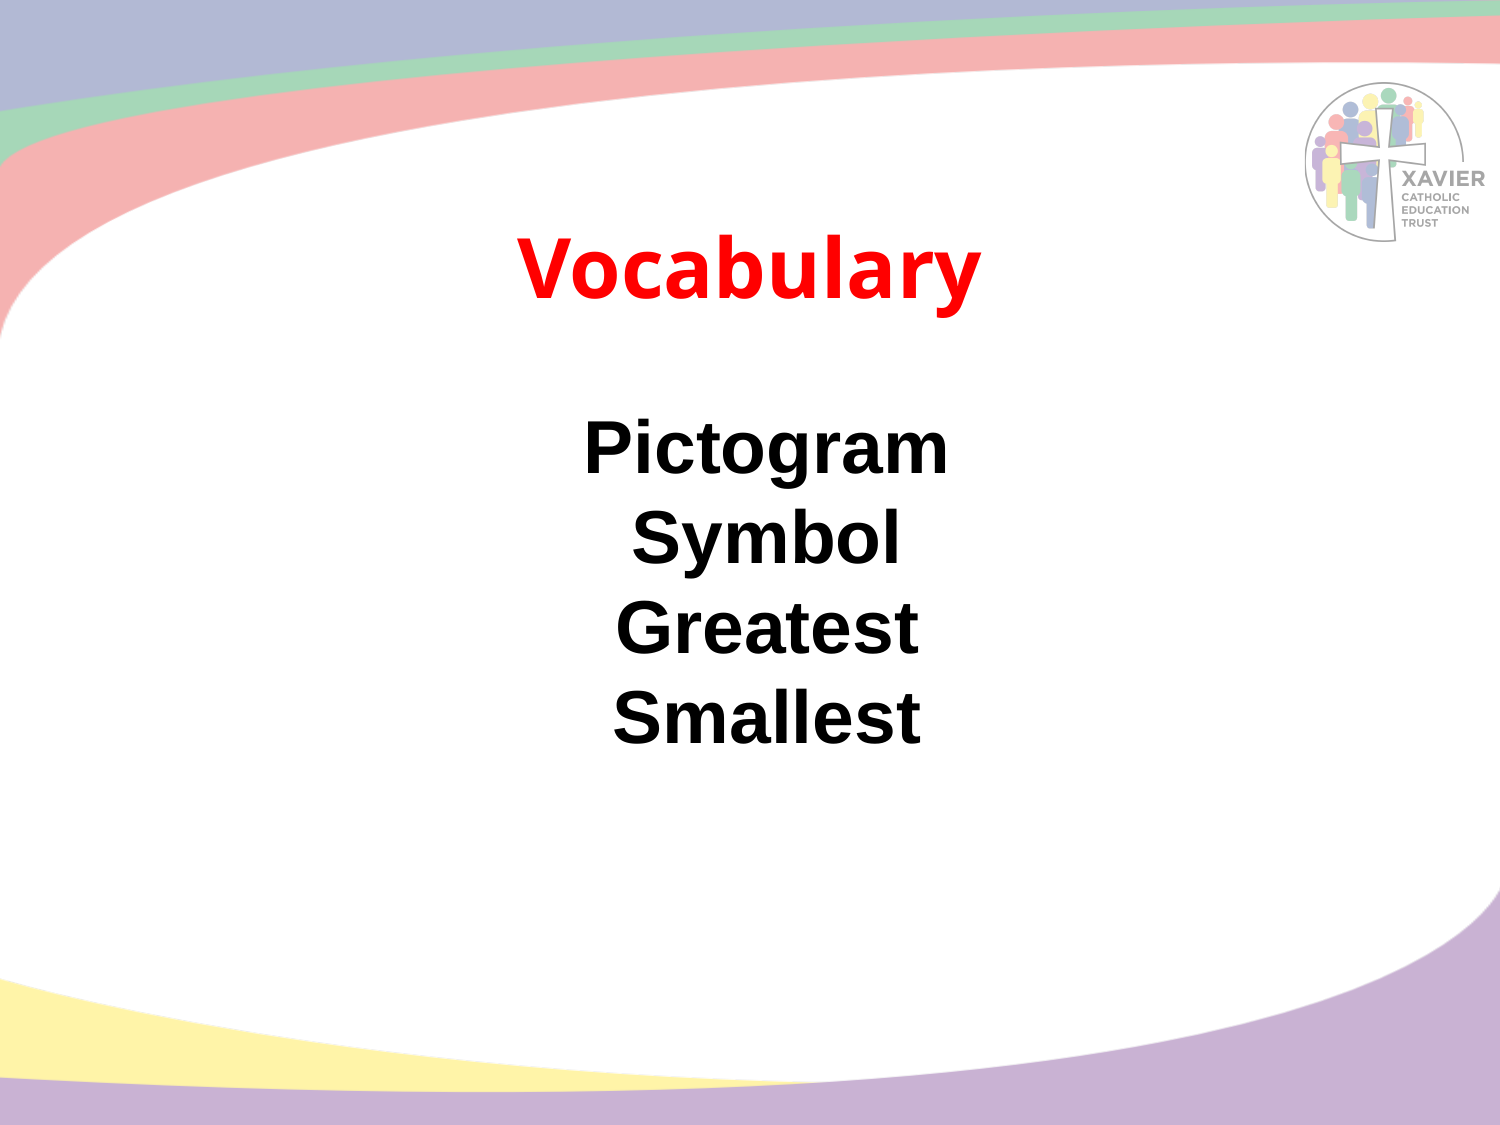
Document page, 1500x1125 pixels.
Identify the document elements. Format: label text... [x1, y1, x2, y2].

title Vocabulary [112, 184, 1388, 325]
subtitle Pictogram Symbol Greatest Smallest [187, 390, 1347, 944]
